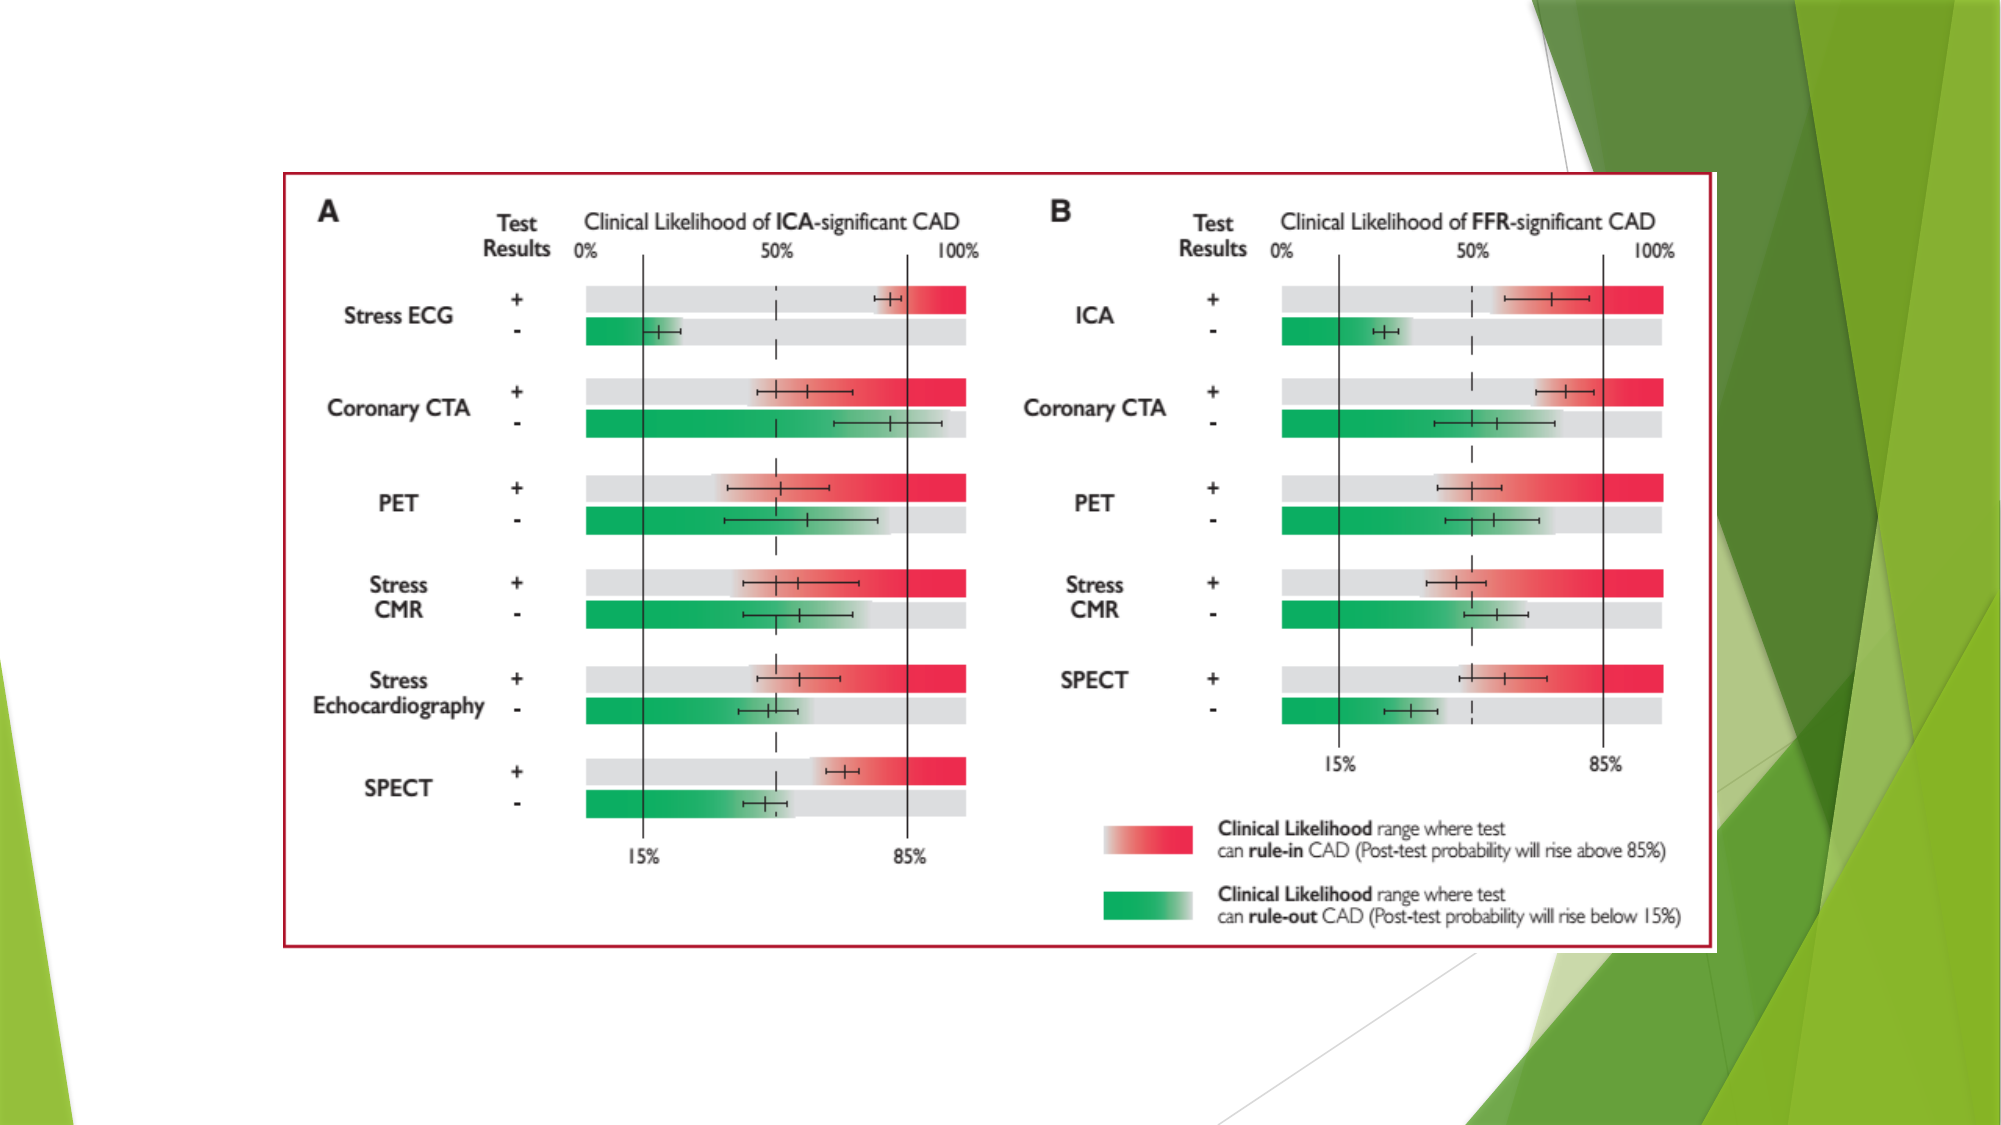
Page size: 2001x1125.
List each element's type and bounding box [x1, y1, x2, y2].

picture [282, 172, 1717, 953]
